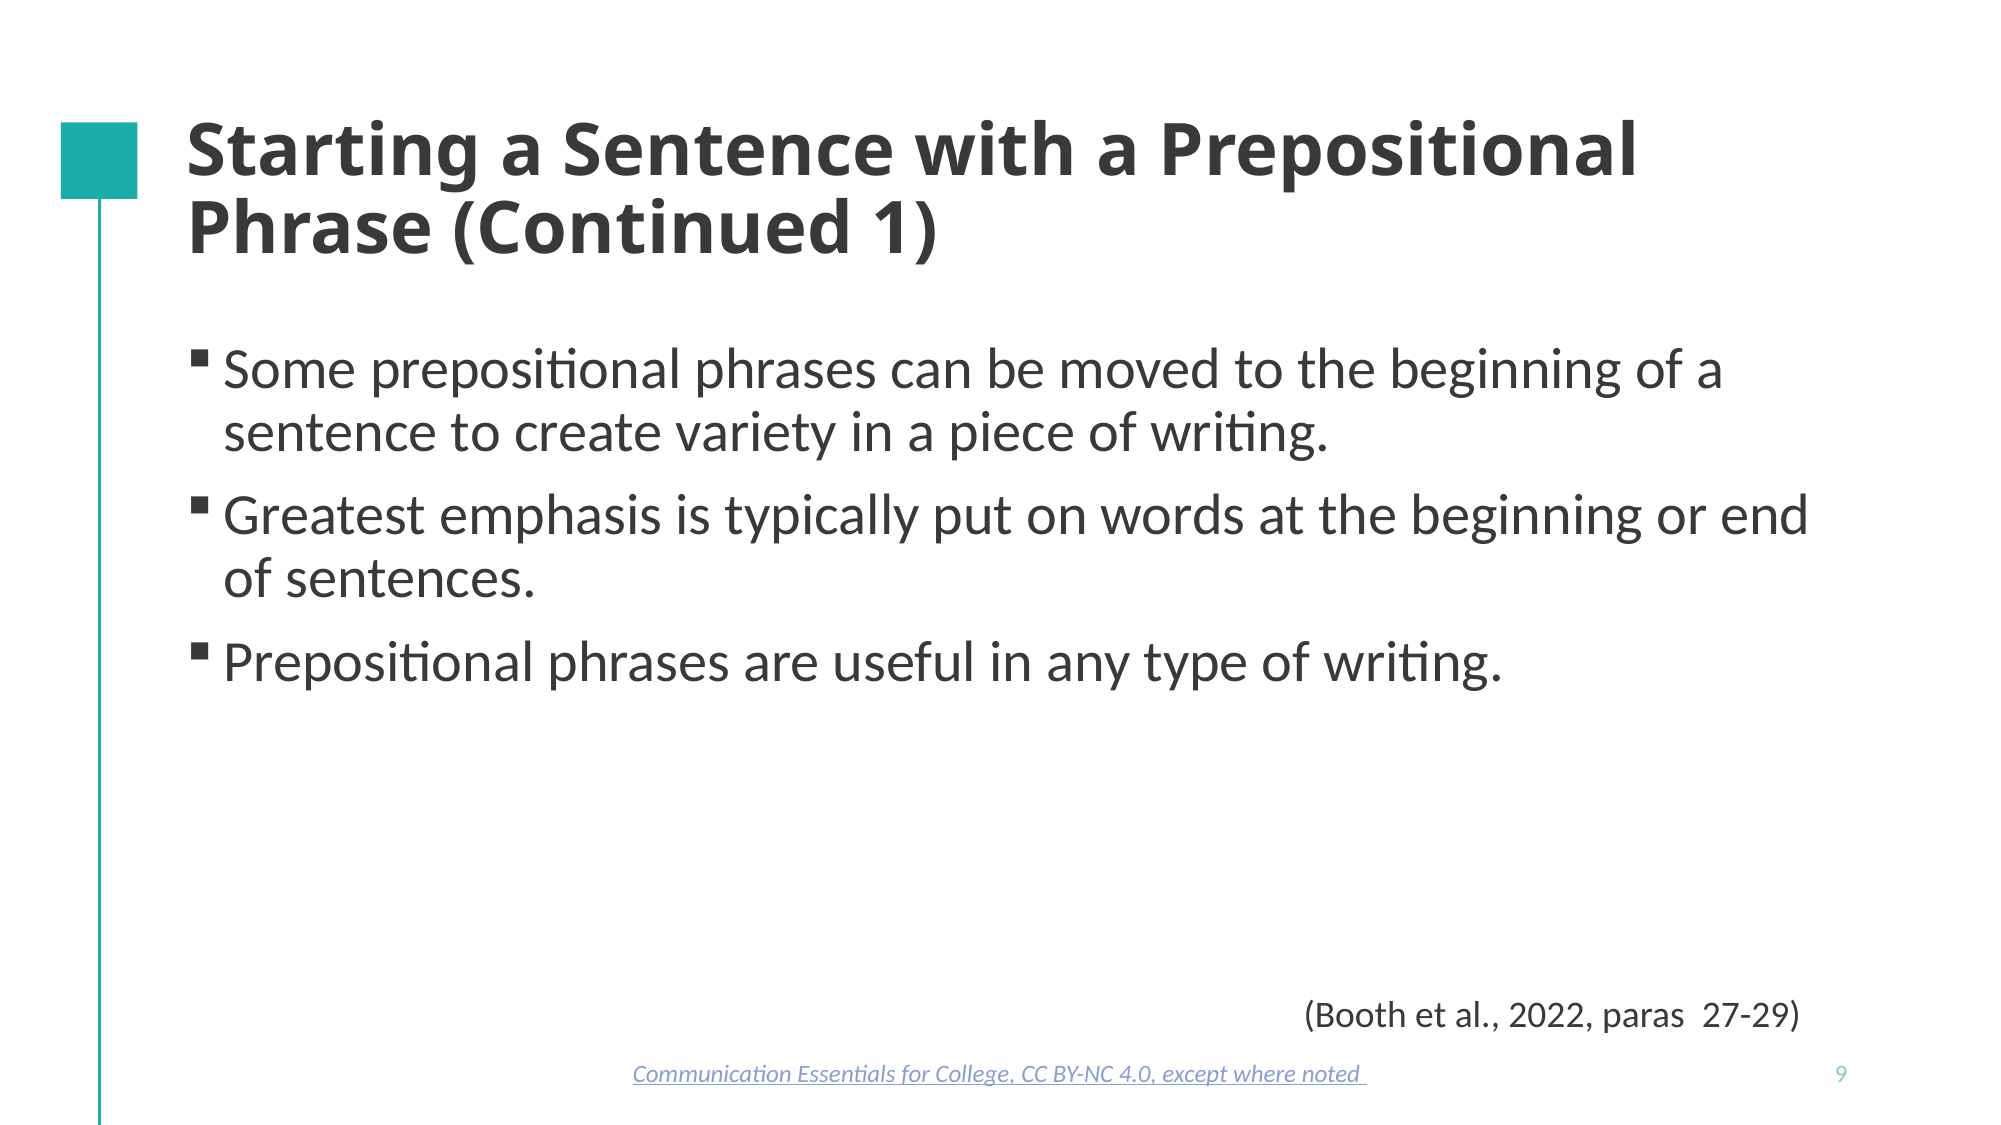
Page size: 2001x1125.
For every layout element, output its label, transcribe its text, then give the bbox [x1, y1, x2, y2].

slide_number 9 [1412, 1042, 1863, 1103]
text_box (Booth et al., 2022, paras 27-29) [1288, 982, 1956, 1043]
list Some prepositional phrases can be moved to the beginning of a sentence to create variety in a piece of writing. Greatest emphasis is typically put on words at the beginning or end of sentences. Prepositional phrases are useful in any type of writing. [171, 330, 1863, 1014]
title Starting a Sentence with a Prepositional Phrase (Continued 1) [171, 105, 1863, 278]
footer Communication Essentials for College, CC BY-NC 4.0, except where noted [590, 1042, 1410, 1102]
